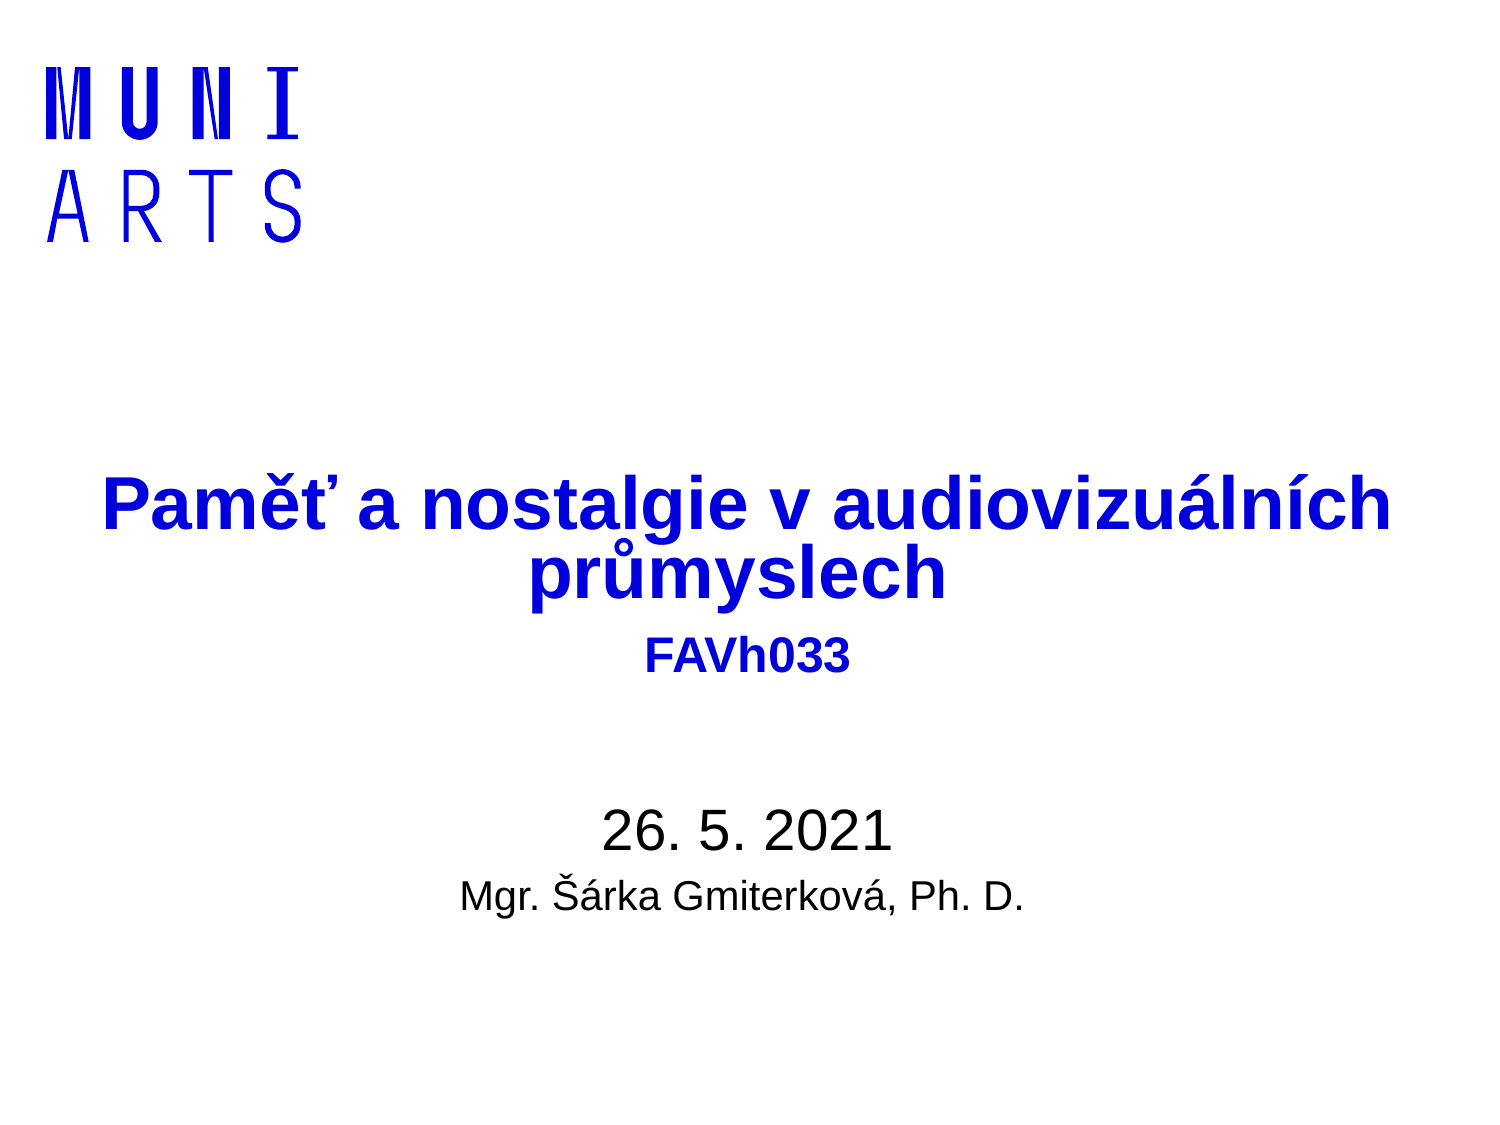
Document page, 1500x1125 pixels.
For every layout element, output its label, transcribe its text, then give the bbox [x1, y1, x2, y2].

subtitle 26. 5. 2021 Mgr. Šárka Gmiterková, Ph. D. [49, 782, 1447, 897]
title Paměť a nostalgie v audiovizuálních průmyslech FAVh033 [49, 475, 1447, 706]
